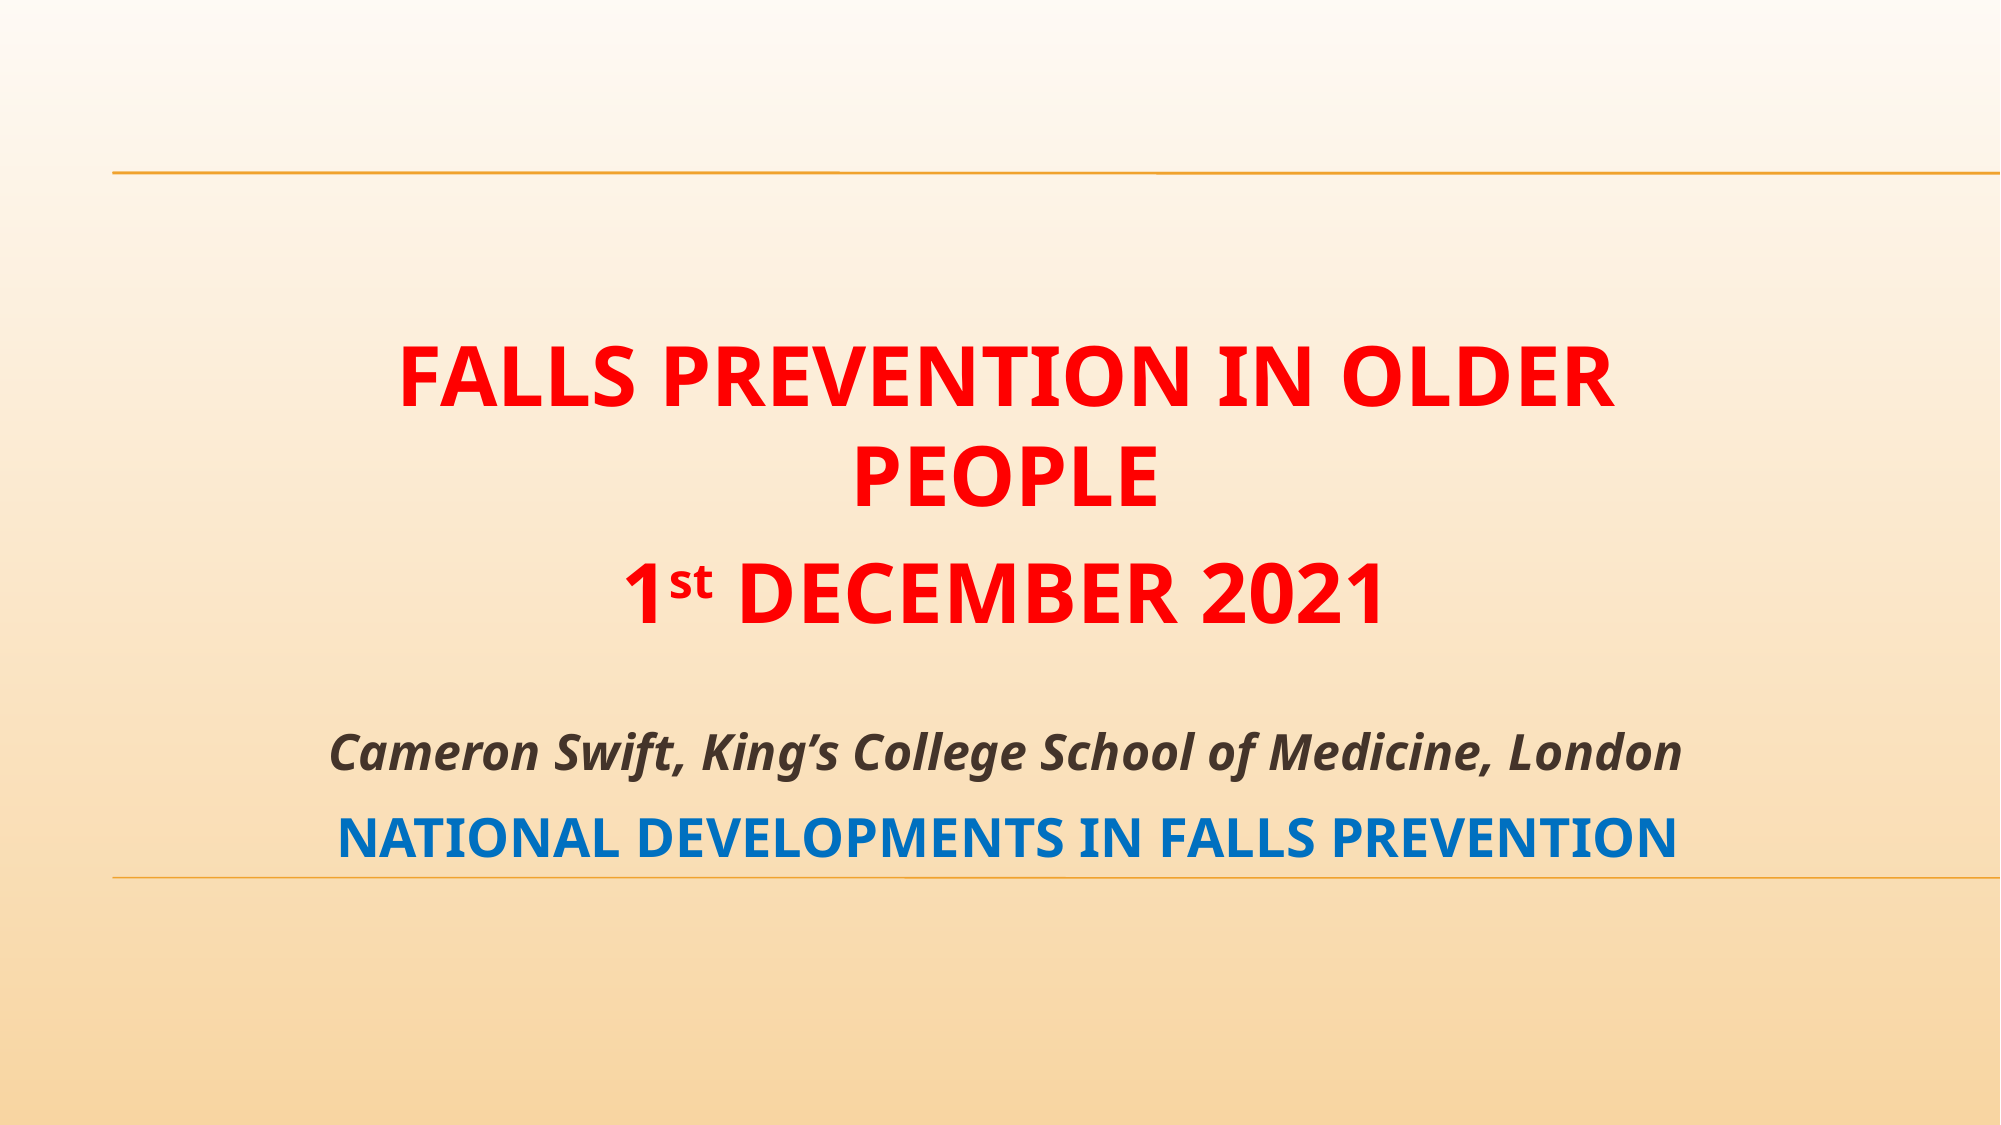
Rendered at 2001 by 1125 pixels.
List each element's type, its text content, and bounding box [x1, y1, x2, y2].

subtitle FALLS PREVENTION IN OLDER PEOPLE 1st DECEMBER 2021 Cameron Swift, King’s College School of Medicine, London [312, 314, 1700, 788]
title NATIONAL DEVELOPMENTS IN FALLS PREVENTION [83, 796, 1934, 997]
